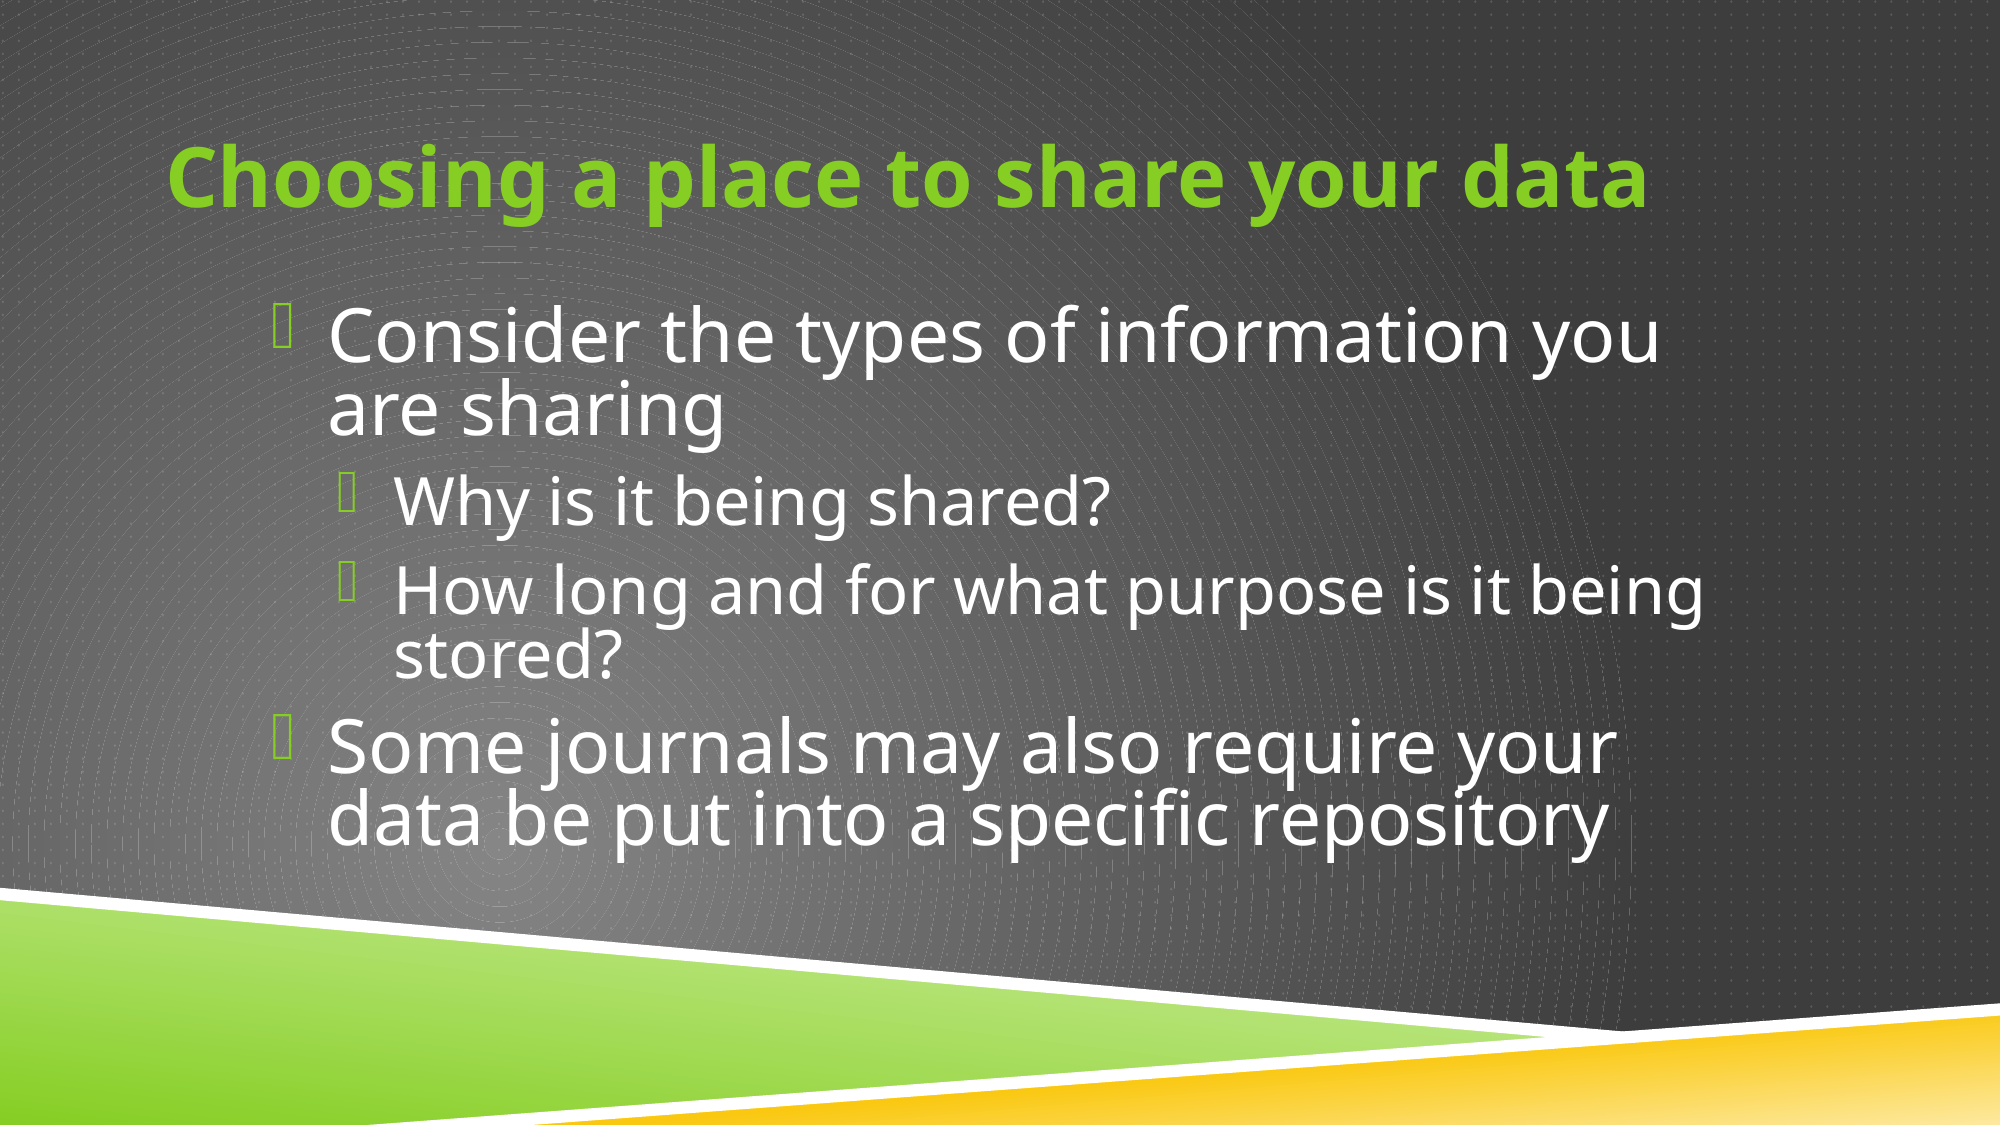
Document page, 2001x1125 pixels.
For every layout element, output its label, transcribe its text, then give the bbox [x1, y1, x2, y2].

title Choosing a place to share your data [150, 45, 1850, 233]
list Consider the types of information you are sharing Why is it being shared? How long and for what purpose is it being stored? Some journals may also require your data be put into a specific repository [212, 297, 1788, 1013]
